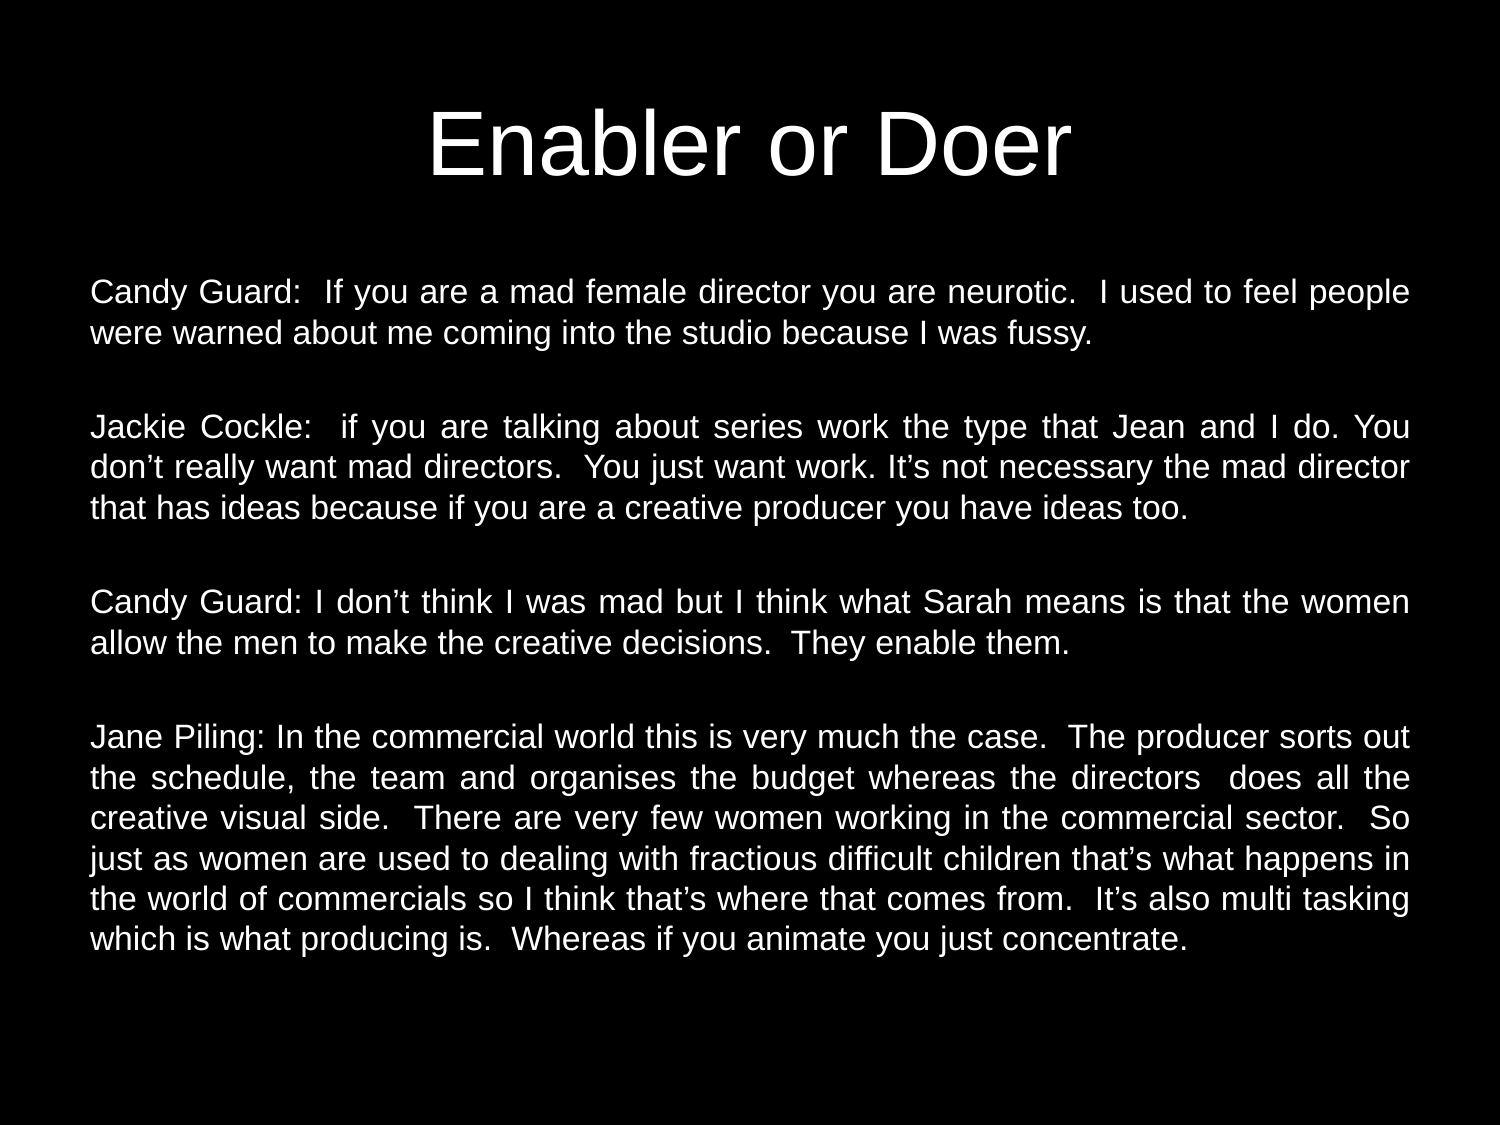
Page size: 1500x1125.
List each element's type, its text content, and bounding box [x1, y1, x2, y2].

title Enabler or Doer [75, 45, 1425, 233]
list Candy Guard: If you are a mad female director you are neurotic. I used to feel people were warned about me coming into the studio because I was fussy. Jackie Cockle: if you are talking about series work the type that Jean and I do. You don’t really want mad directors. You just want work. It’s not necessary the mad director that has ideas because if you are a creative producer you have ideas too. Candy Guard: I don’t think I was mad but I think what Sarah means is that the women allow the men to make the creative decisions. They enable them. Jane Piling: In the commercial world this is very much the case. The producer sorts out the schedule, the team and organises the budget whereas the directors does all the creative visual side. There are very few women working in the commercial sector. So just as women are used to dealing with fractious difficult children that’s what happens in the world of commercials so I think that’s where that comes from. It’s also multi tasking which is what producing is. Whereas if you animate you just concentrate. [75, 262, 1425, 1005]
